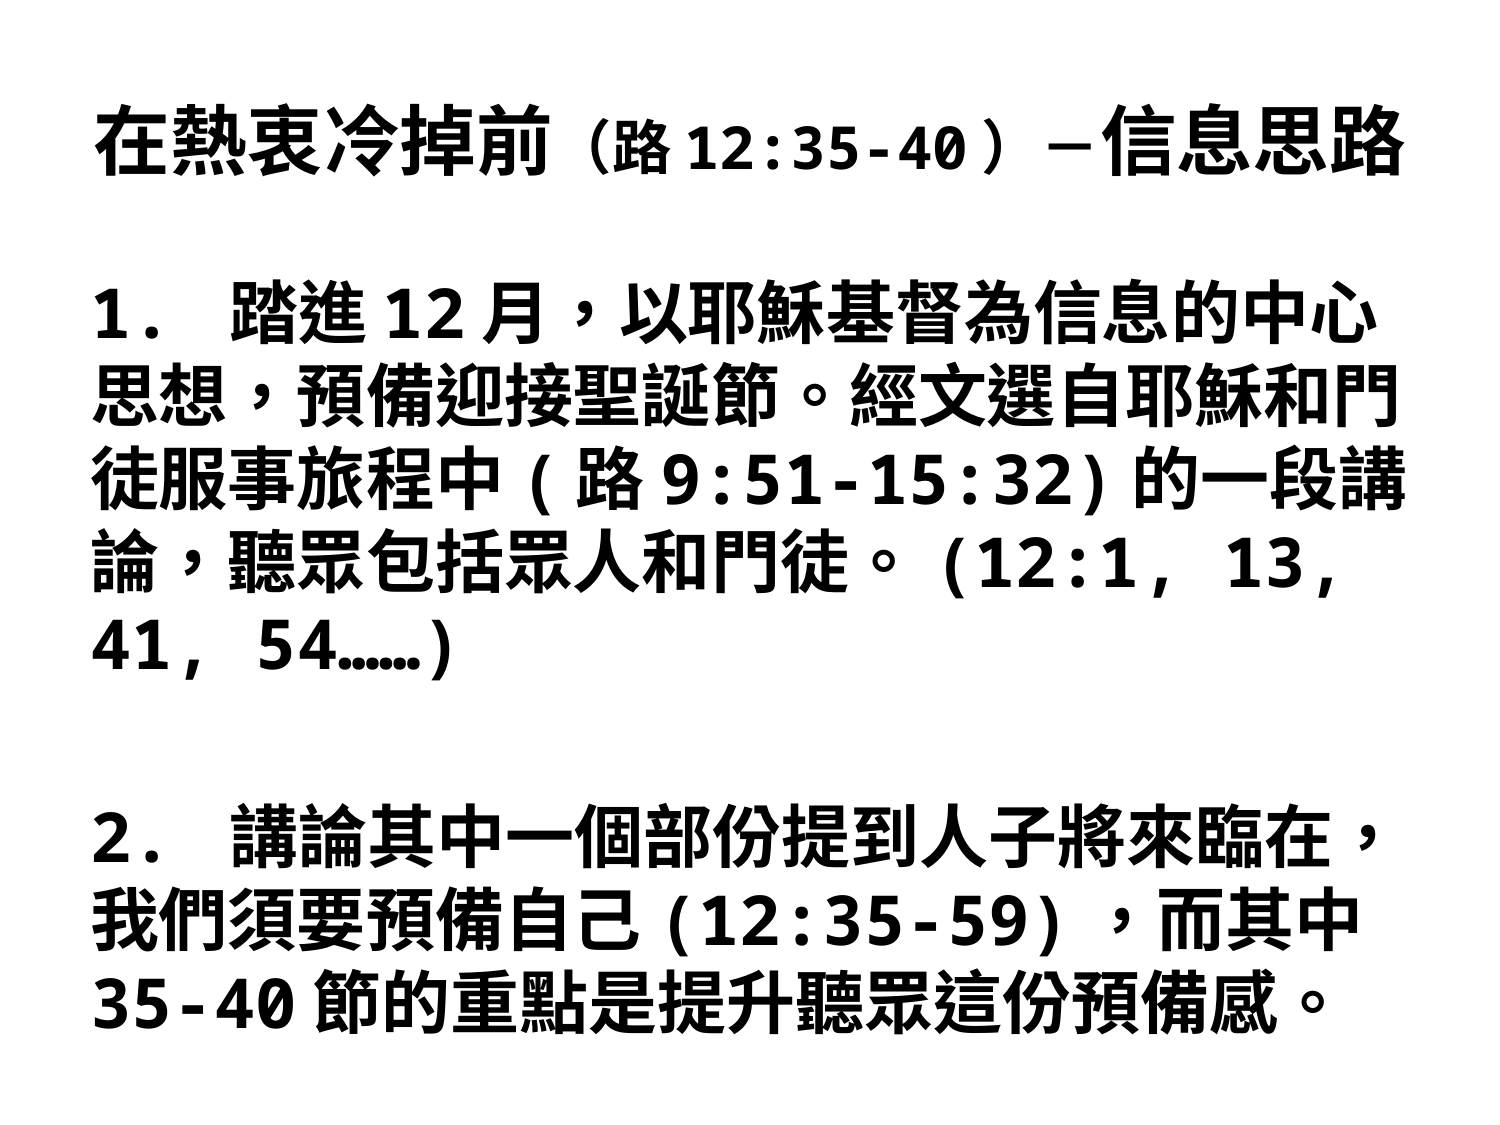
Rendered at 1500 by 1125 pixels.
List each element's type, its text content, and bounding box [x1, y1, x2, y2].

title 在熱衷冷掉前（路12:35-40）－信息思路 [75, 45, 1425, 233]
list 1. 踏進12月，以耶穌基督為信息的中心思想，預備迎接聖誕節。經文選自耶穌和門徒服事旅程中(路9:51-15:32)的一段講論，聽眾包括眾人和門徒。(12:1, 13, 41, 54……) 2. 講論其中一個部份提到人子將來臨在，我們須要預備自己(12:35-59)，而其中35-40節的重點是提升聽眾這份預備感。 [75, 262, 1425, 1059]
